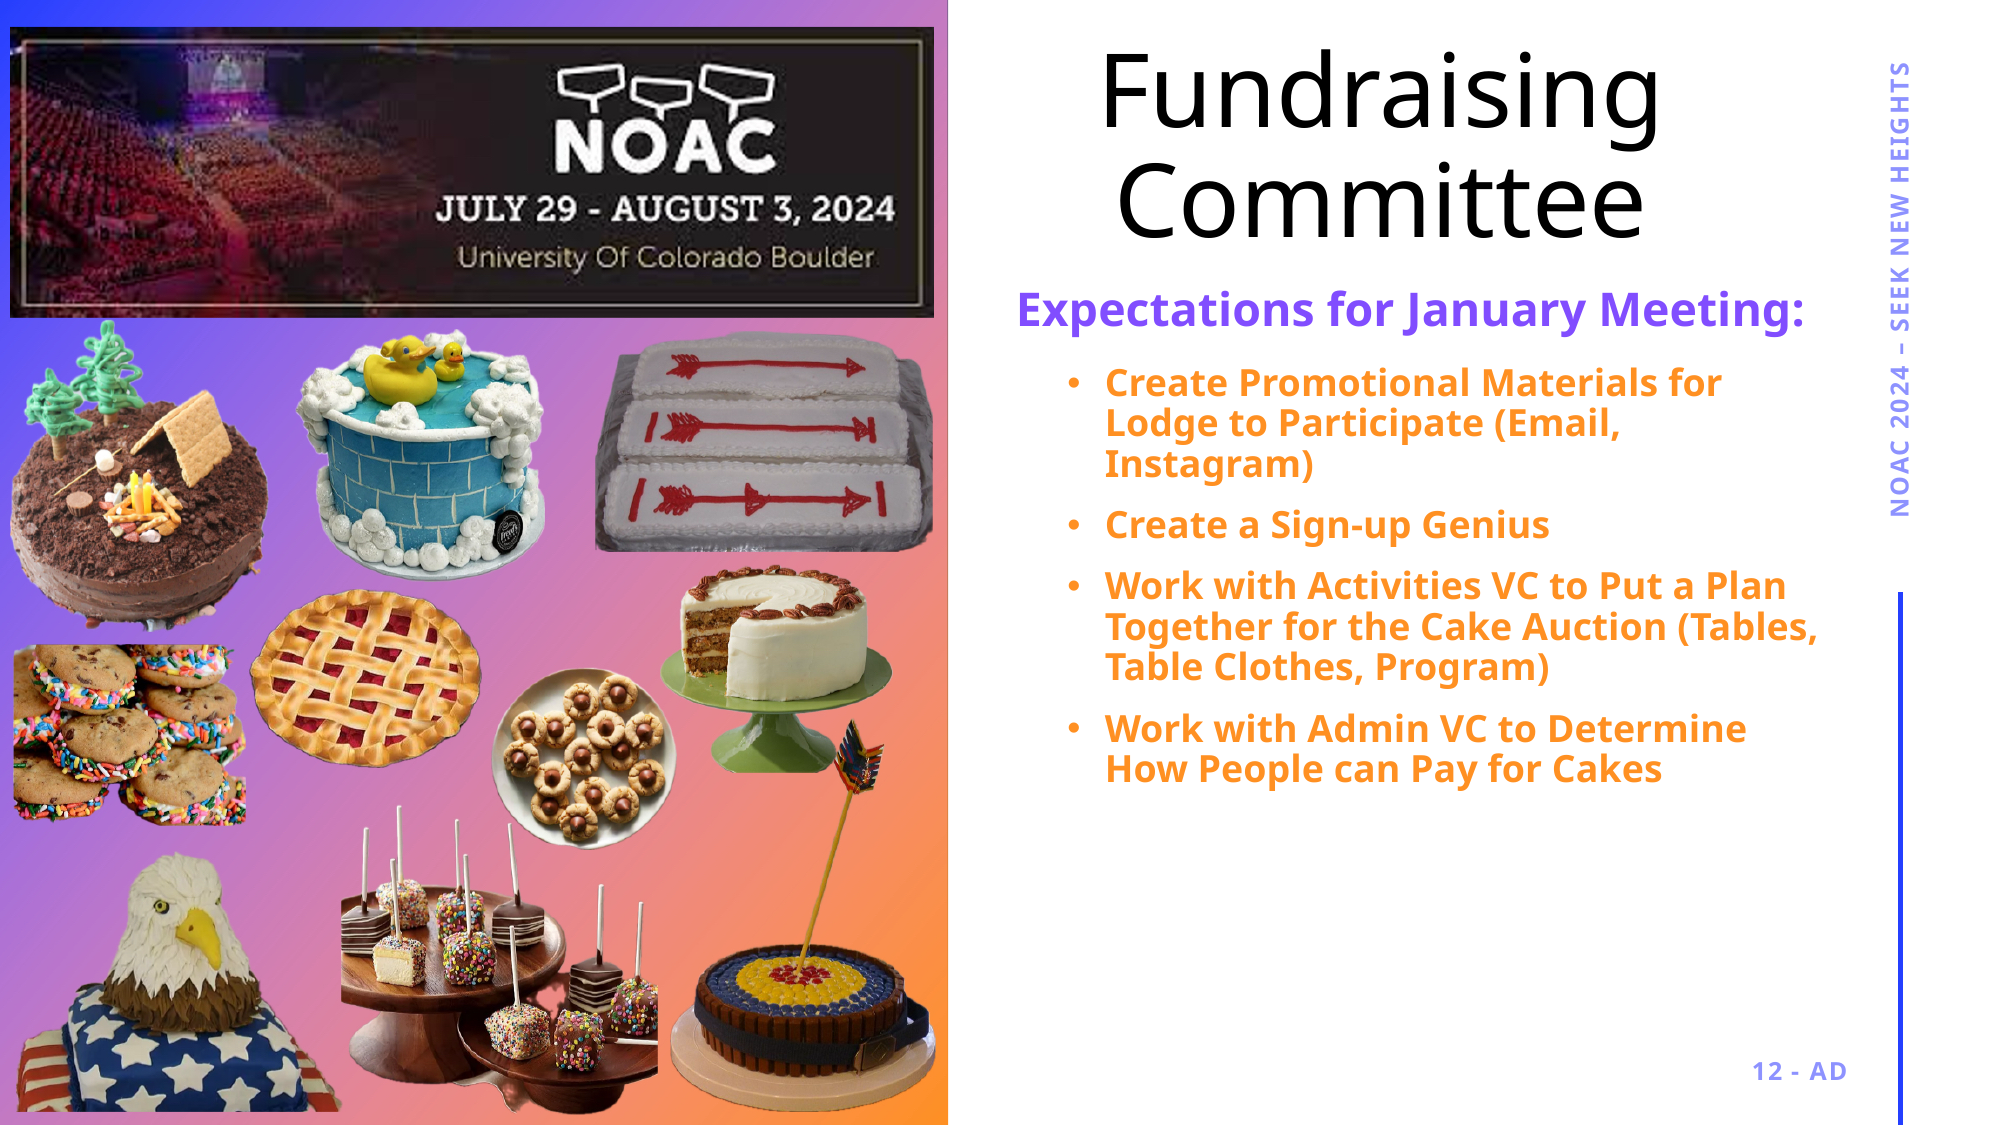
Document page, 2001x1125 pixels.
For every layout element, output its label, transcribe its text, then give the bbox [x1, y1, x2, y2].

text_box Create Promotional Materials for Lodge to Participate (Email, Instagram) Create a Sign-up Genius Work with Activities VC to Put a Plan Together for the Cake Auction (Tables, Table Clothes, Program) Work with Admin VC to Determine How People can Pay for Cakes [1052, 356, 1849, 933]
title Fundraising Committee [982, 29, 1780, 268]
footer NOAC 2024 – Seek new heights [1870, 0, 1931, 582]
slide_number 12 - AD [1412, 1042, 1863, 1103]
picture [0, 0, 947, 1125]
text_box Expectations for January Meeting: [1000, 278, 1871, 357]
